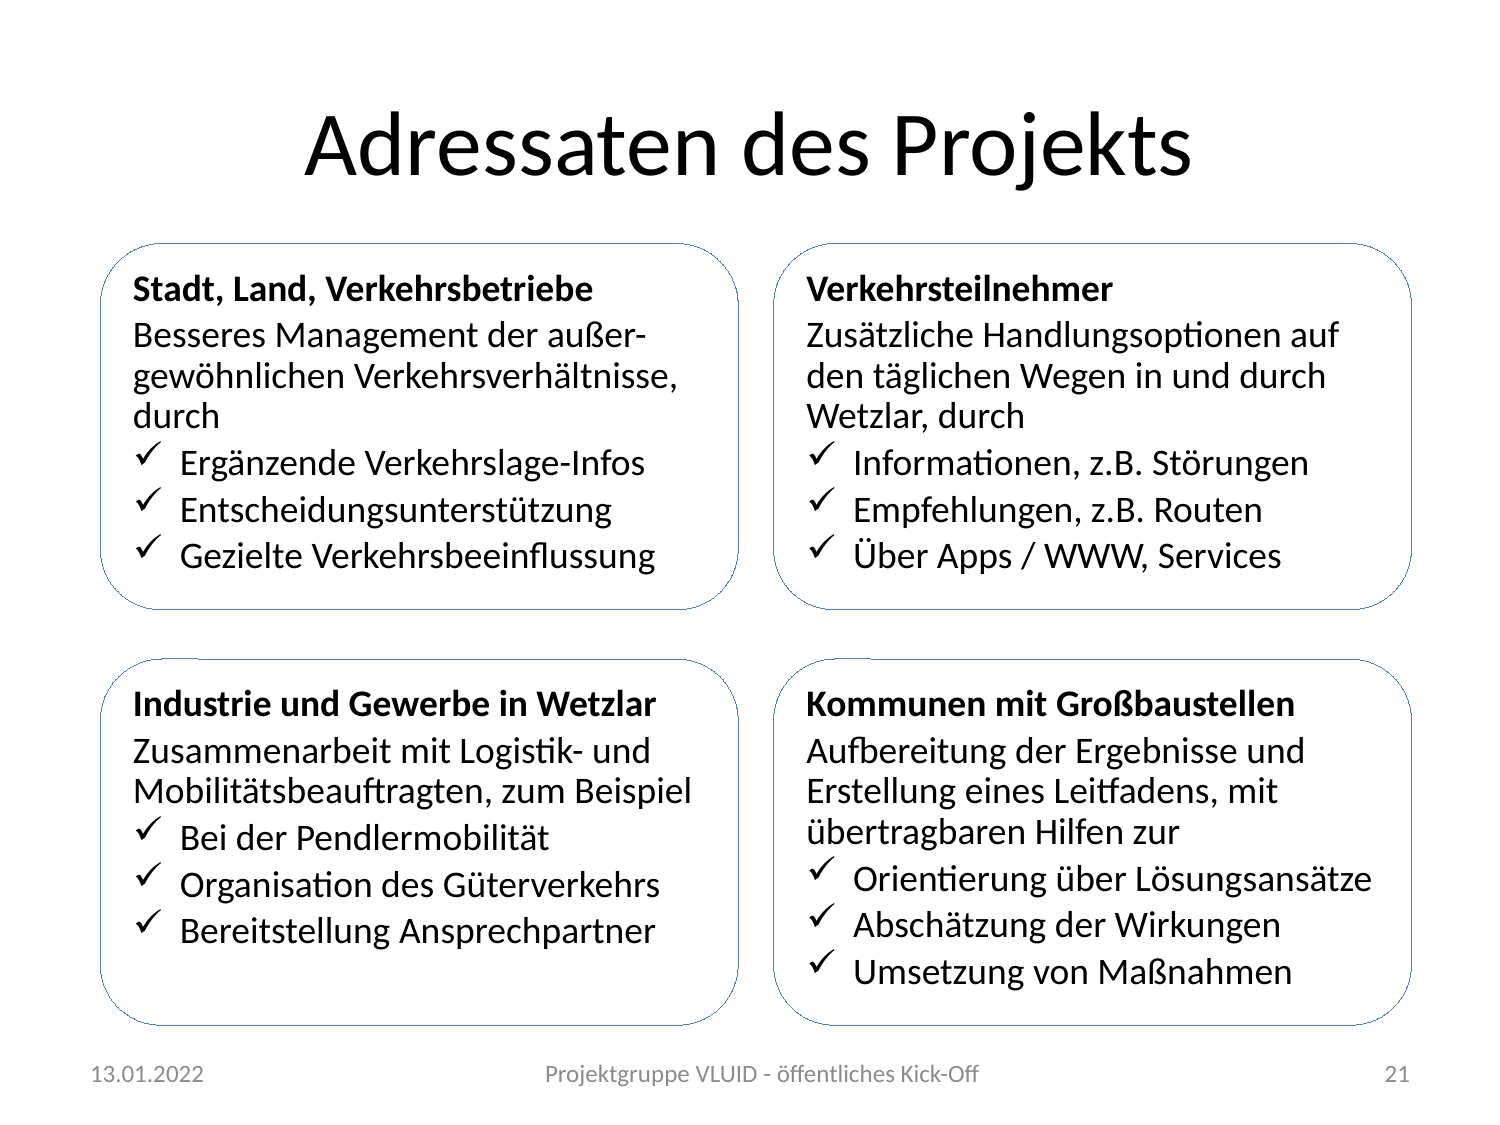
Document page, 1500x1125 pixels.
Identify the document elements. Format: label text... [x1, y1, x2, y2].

text_box Verkehrsteilnehmer Zusätzliche Handlungsoptionen auf den täglichen Wegen in und durch Wetzlar, durch Informationen, z.B. Störungen Empfehlungen, z.B. Routen Über Apps / WWW, Services [773, 243, 1412, 610]
text_box Industrie und Gewerbe in Wetzlar Zusammenarbeit mit Logistik- und Mobilitätsbeauftragten, zum Beispiel Bei der Pendlermobilität Organisation des Güterverkehrs Bereitstellung Ansprechpartner [100, 658, 739, 1026]
footer Projektgruppe VLUID - öffentliches Kick-Off [466, 1042, 1059, 1103]
text_box Stadt, Land, Verkehrsbetriebe Besseres Management der außer-gewöhnlichen Verkehrsverhältnisse, durch Ergänzende Verkehrslage-Infos Entscheidungsunterstützung Gezielte Verkehrsbeeinflussung [100, 243, 739, 610]
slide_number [75, 1042, 425, 1103]
slide_number 21 [1074, 1042, 1425, 1103]
text_box Kommunen mit Großbaustellen Aufbereitung der Ergebnisse und Erstellung eines Leitfadens, mit übertragbaren Hilfen zur Orientierung über Lösungsansätze Abschätzung der Wirkungen Umsetzung von Maßnahmen [773, 658, 1412, 1026]
title Adressaten des Projekts [75, 45, 1425, 233]
